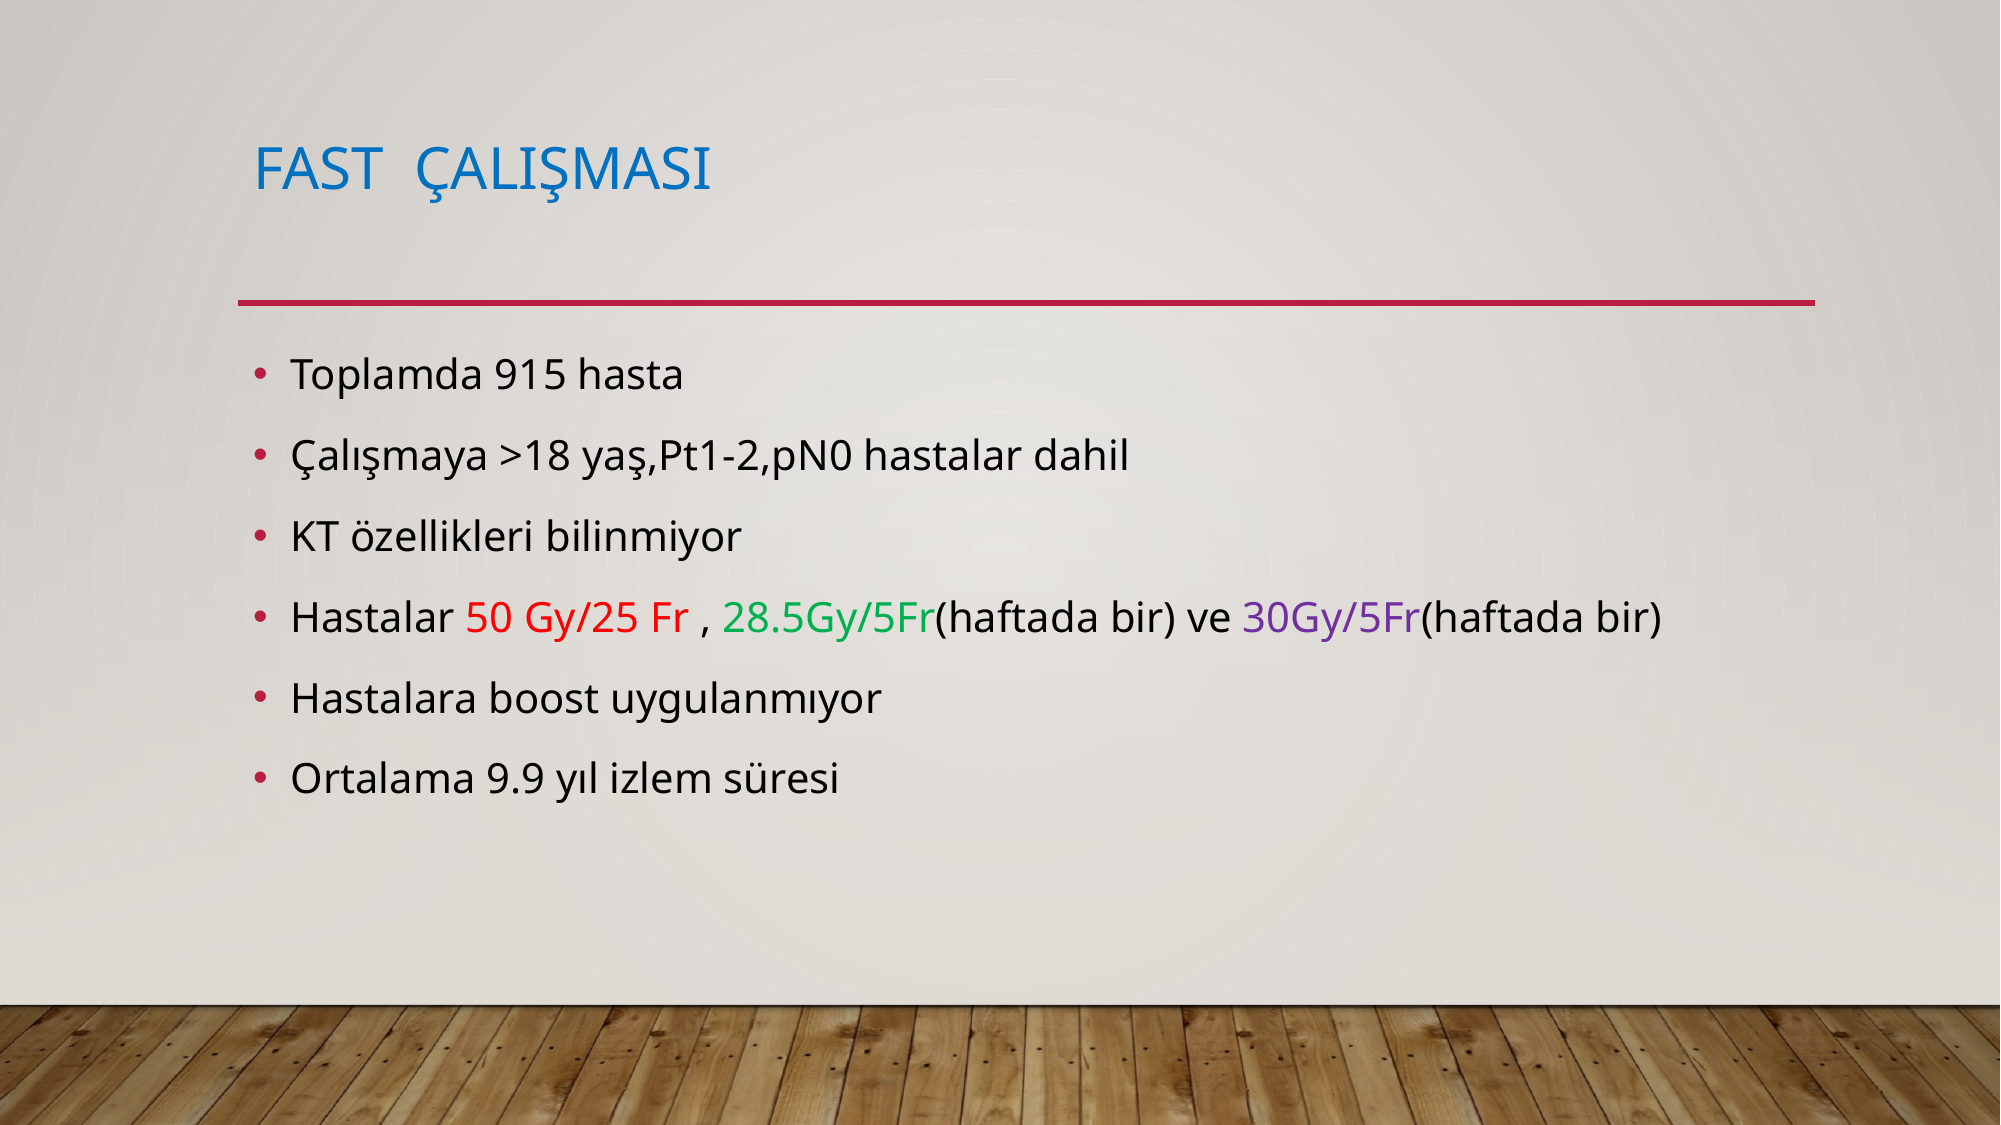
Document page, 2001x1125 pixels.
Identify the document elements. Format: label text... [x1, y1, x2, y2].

list Toplamda 915 hasta Çalışmaya >18 yaş,Pt1-2,pN0 hastalar dahil KT özellikleri bilinmiyor Hastalar 50 Gy/25 Fr , 28.5Gy/5Fr(haftada bir) ve 30Gy/5Fr(haftada bir) Hastalara boost uygulanmıyor Ortalama 9.9 yıl izlem süresi [238, 330, 1814, 897]
picture [0, 1005, 2000, 1125]
title FAST ÇALIŞMASI [238, 131, 1814, 305]
